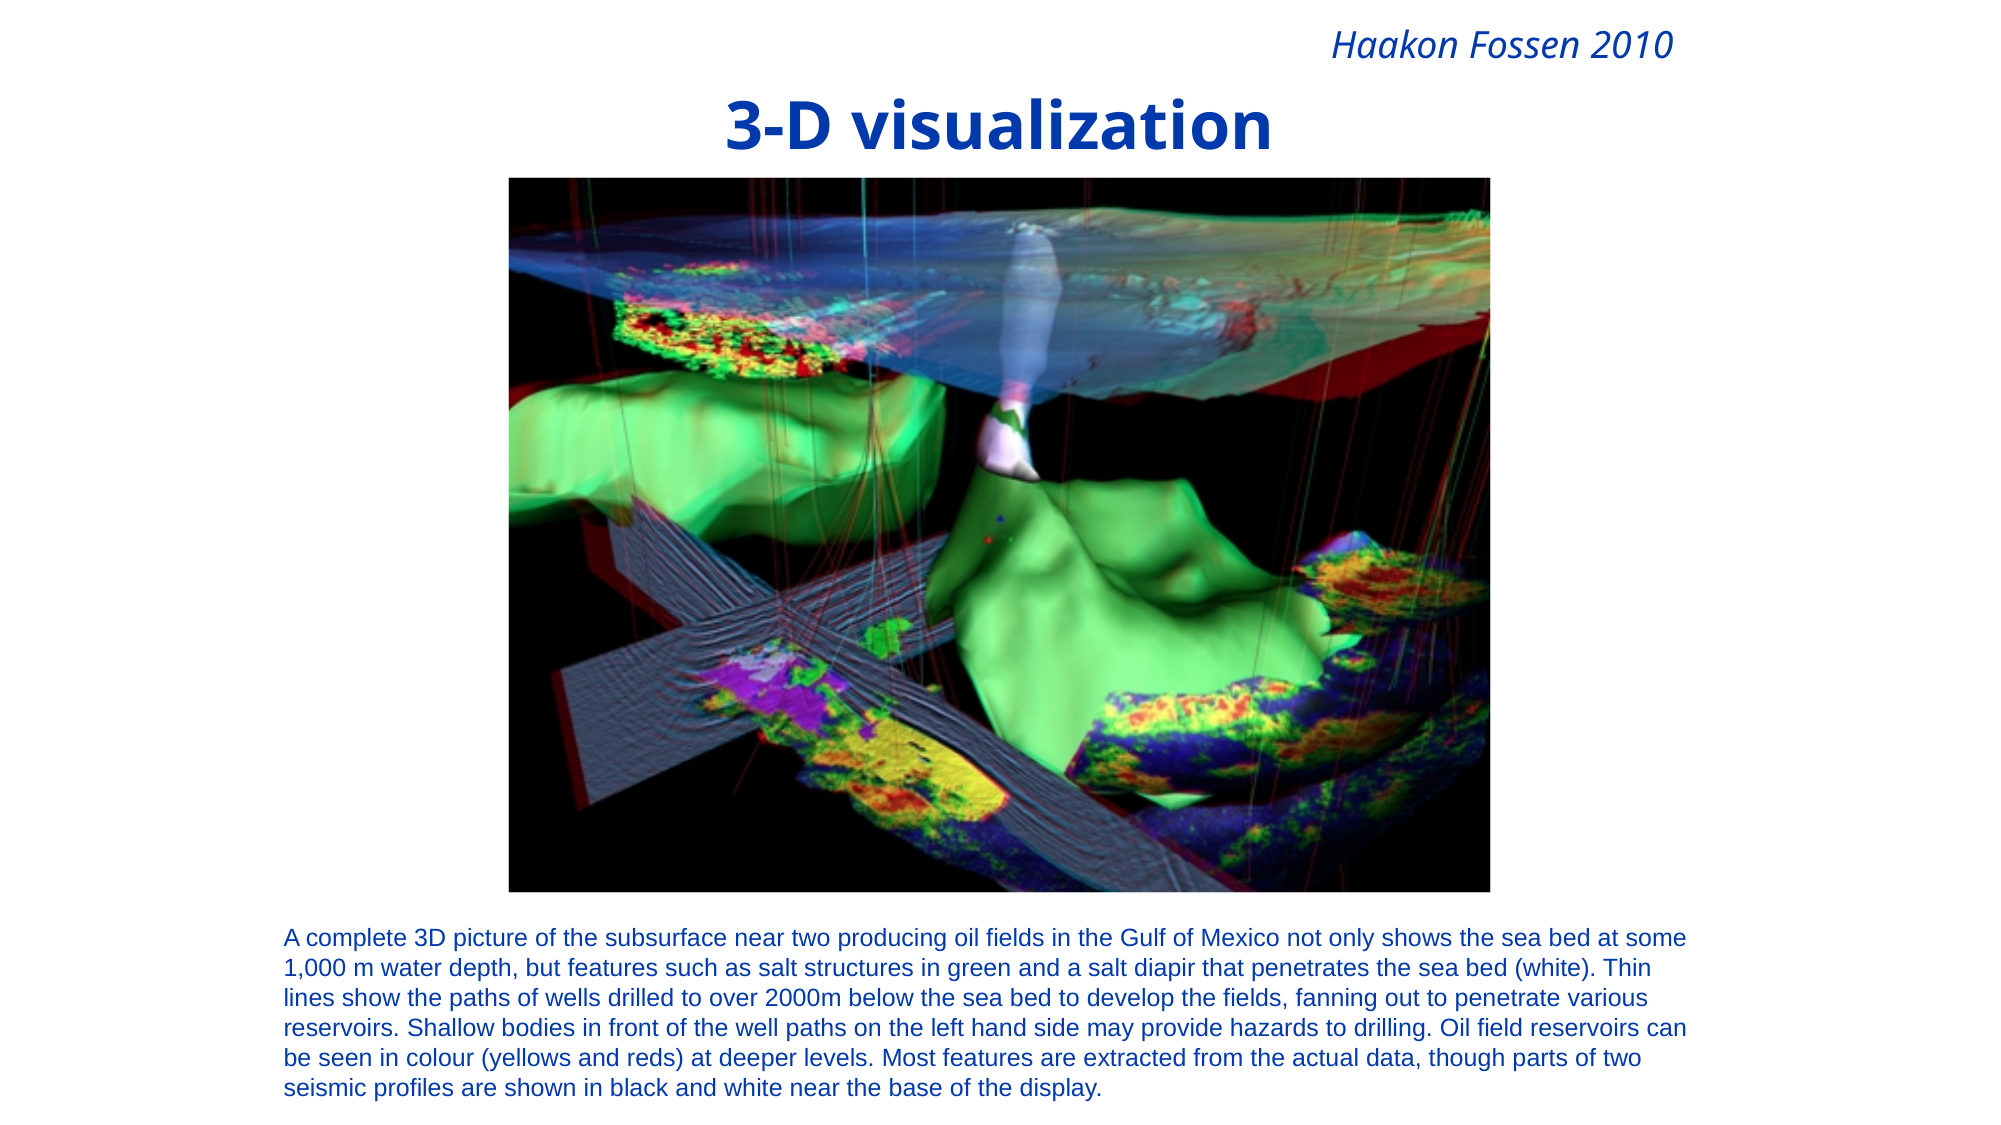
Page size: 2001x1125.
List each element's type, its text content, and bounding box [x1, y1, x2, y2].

text_box Haakon Fossen 2010 [1316, 13, 1689, 74]
text_box A complete 3D picture of the subsurface near two producing oil fields in the Gulf of Mexico not only shows the sea bed at some 1,000 m water depth, but features such as salt structures in green and a salt diapir that penetrates the sea bed (white). Thin lines show the paths of wells drilled to over 2000m below the sea bed to develop the fields, fanning out to penetrate various reservoirs. Shallow bodies in front of the well paths on the left hand side may provide hazards to drilling. Oil field reservoirs can be seen in colour (yellows and reds) at deeper levels. Most features are extracted from the actual data, though parts of two seismic profiles are shown in black and white near the base of the display. [268, 913, 1719, 1109]
picture [507, 176, 1493, 895]
text_box 3-D visualization [710, 75, 1290, 171]
